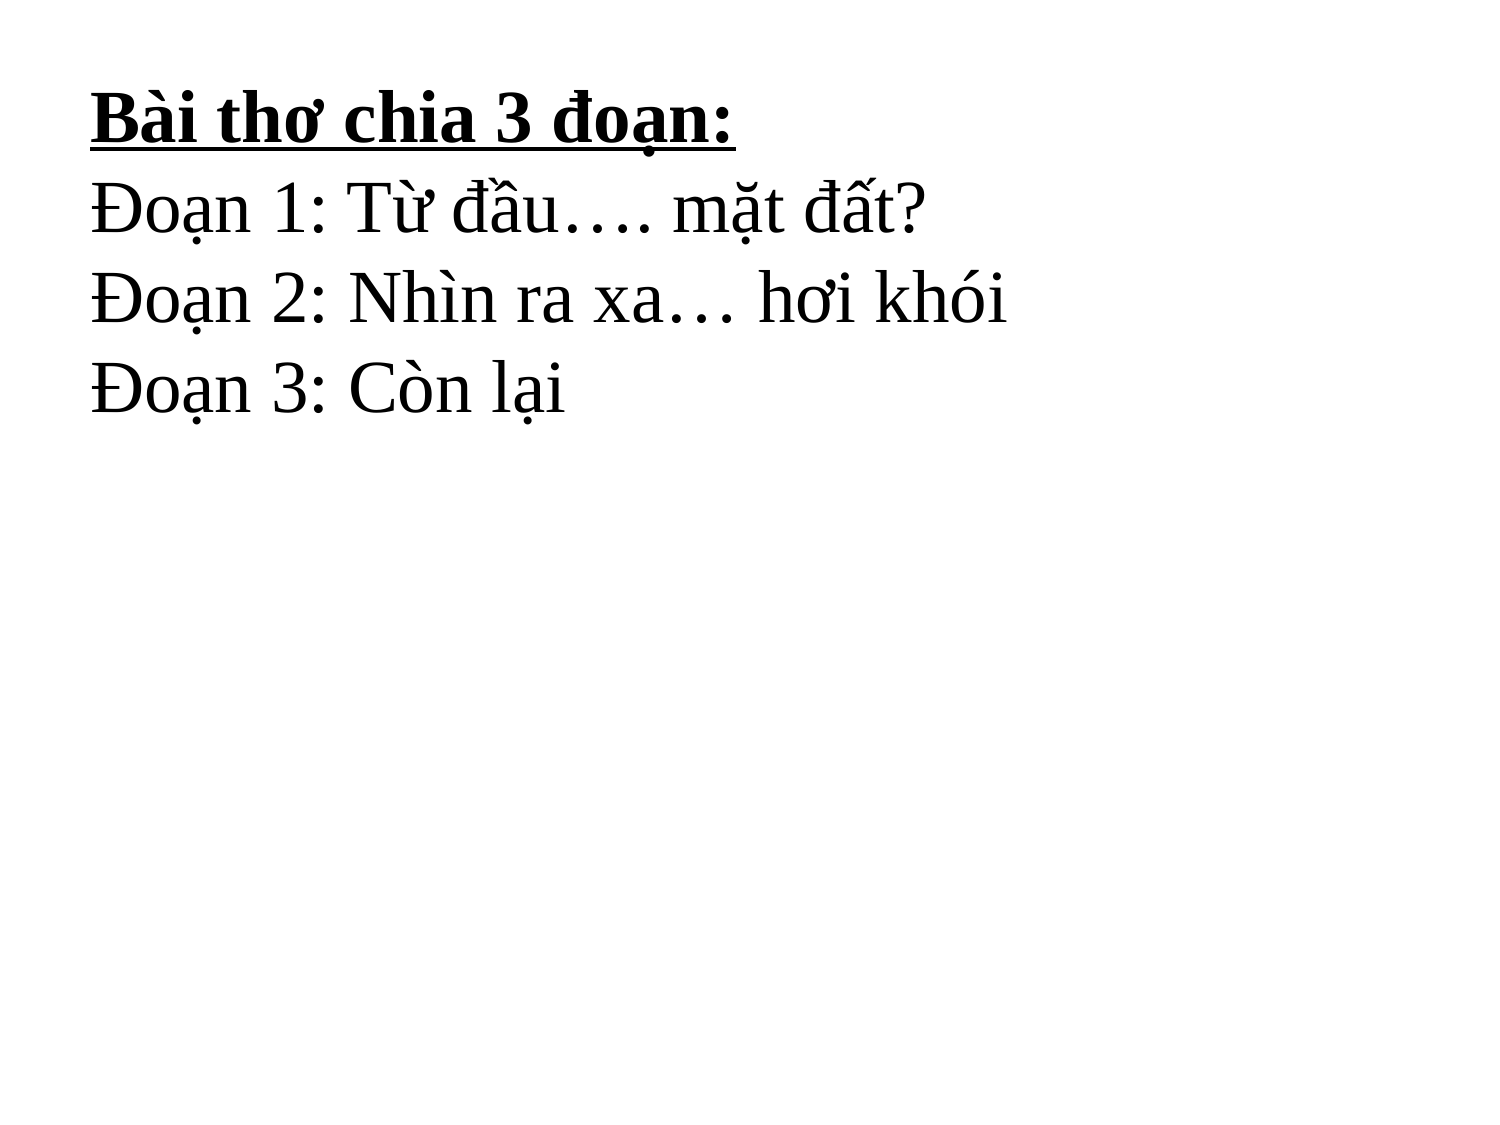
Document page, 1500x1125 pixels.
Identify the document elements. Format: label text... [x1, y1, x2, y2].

title Bài thơ chia 3 đoạn: Đoạn 1: Từ đầu…. mặt đất? Đoạn 2: Nhìn ra xa… hơi khói Đoạn 3: Còn lại [75, 45, 1425, 450]
